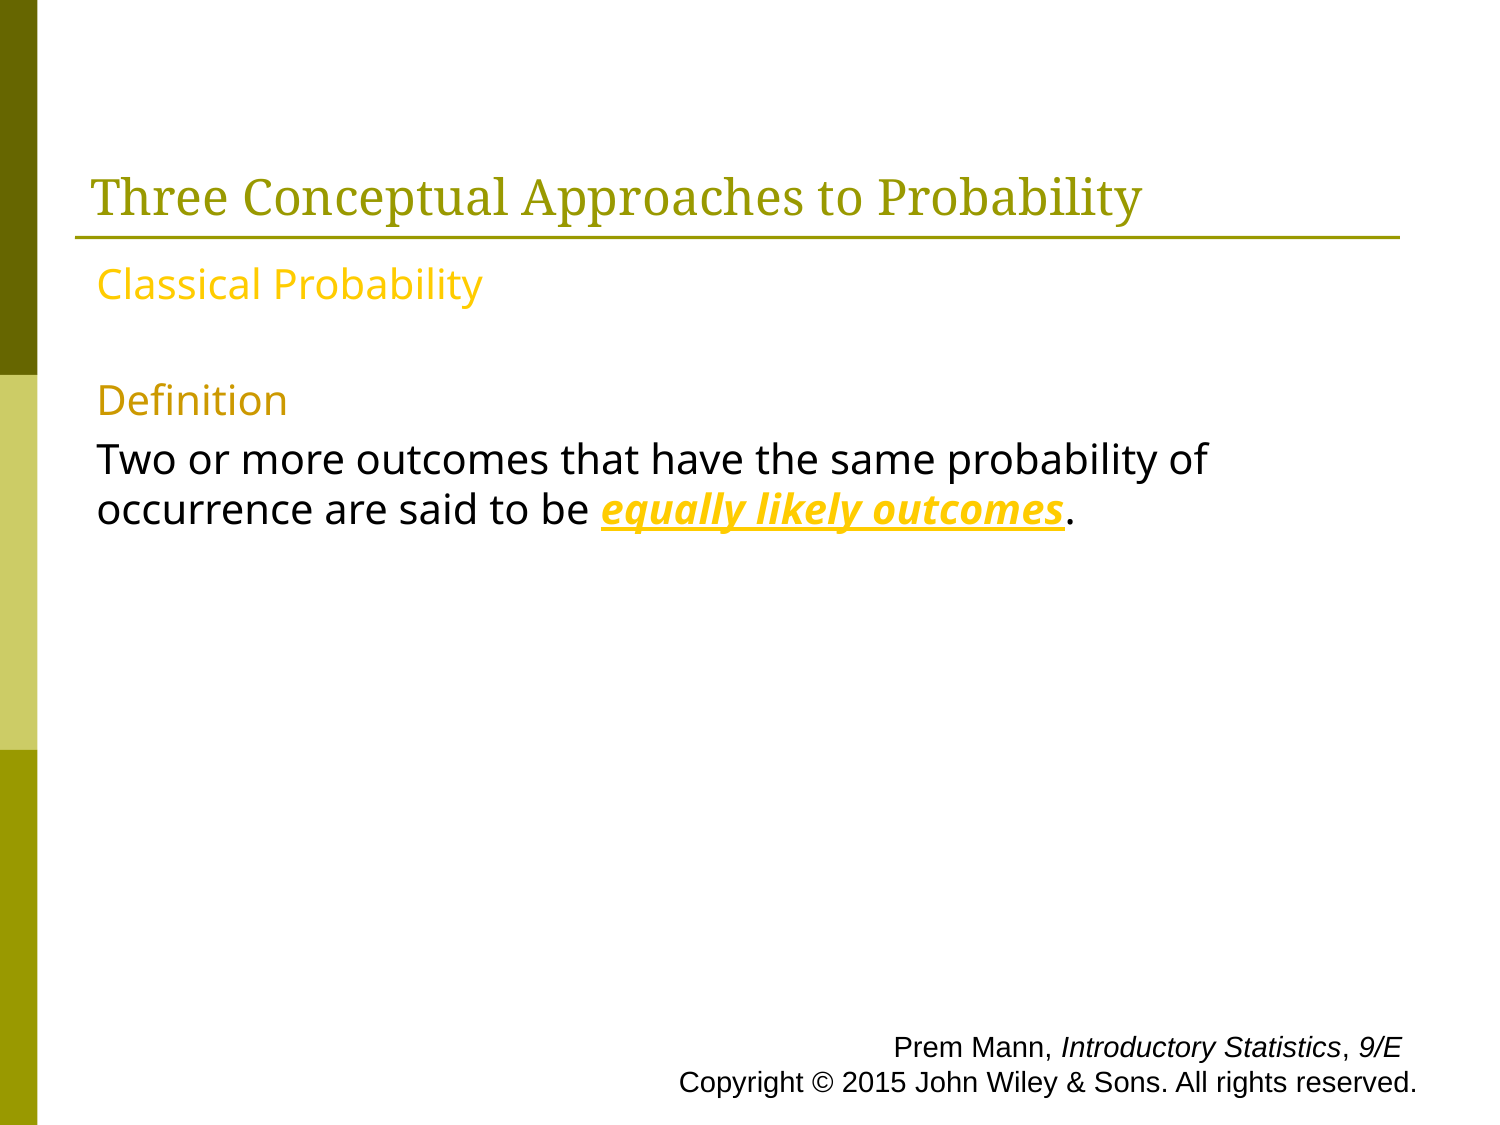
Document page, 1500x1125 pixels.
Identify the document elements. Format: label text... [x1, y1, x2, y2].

title Three Conceptual Approaches to Probability [75, 45, 1425, 233]
text_box Prem Mann, Introductory Statistics, 9/E Copyright © 2015 John Wiley & Sons. All rights reserved. [664, 1020, 1449, 1106]
list Classical Probability Definition Two or more outcomes that have the same probability of occurrence are said to be equally likely outcomes. [24, 249, 1394, 588]
